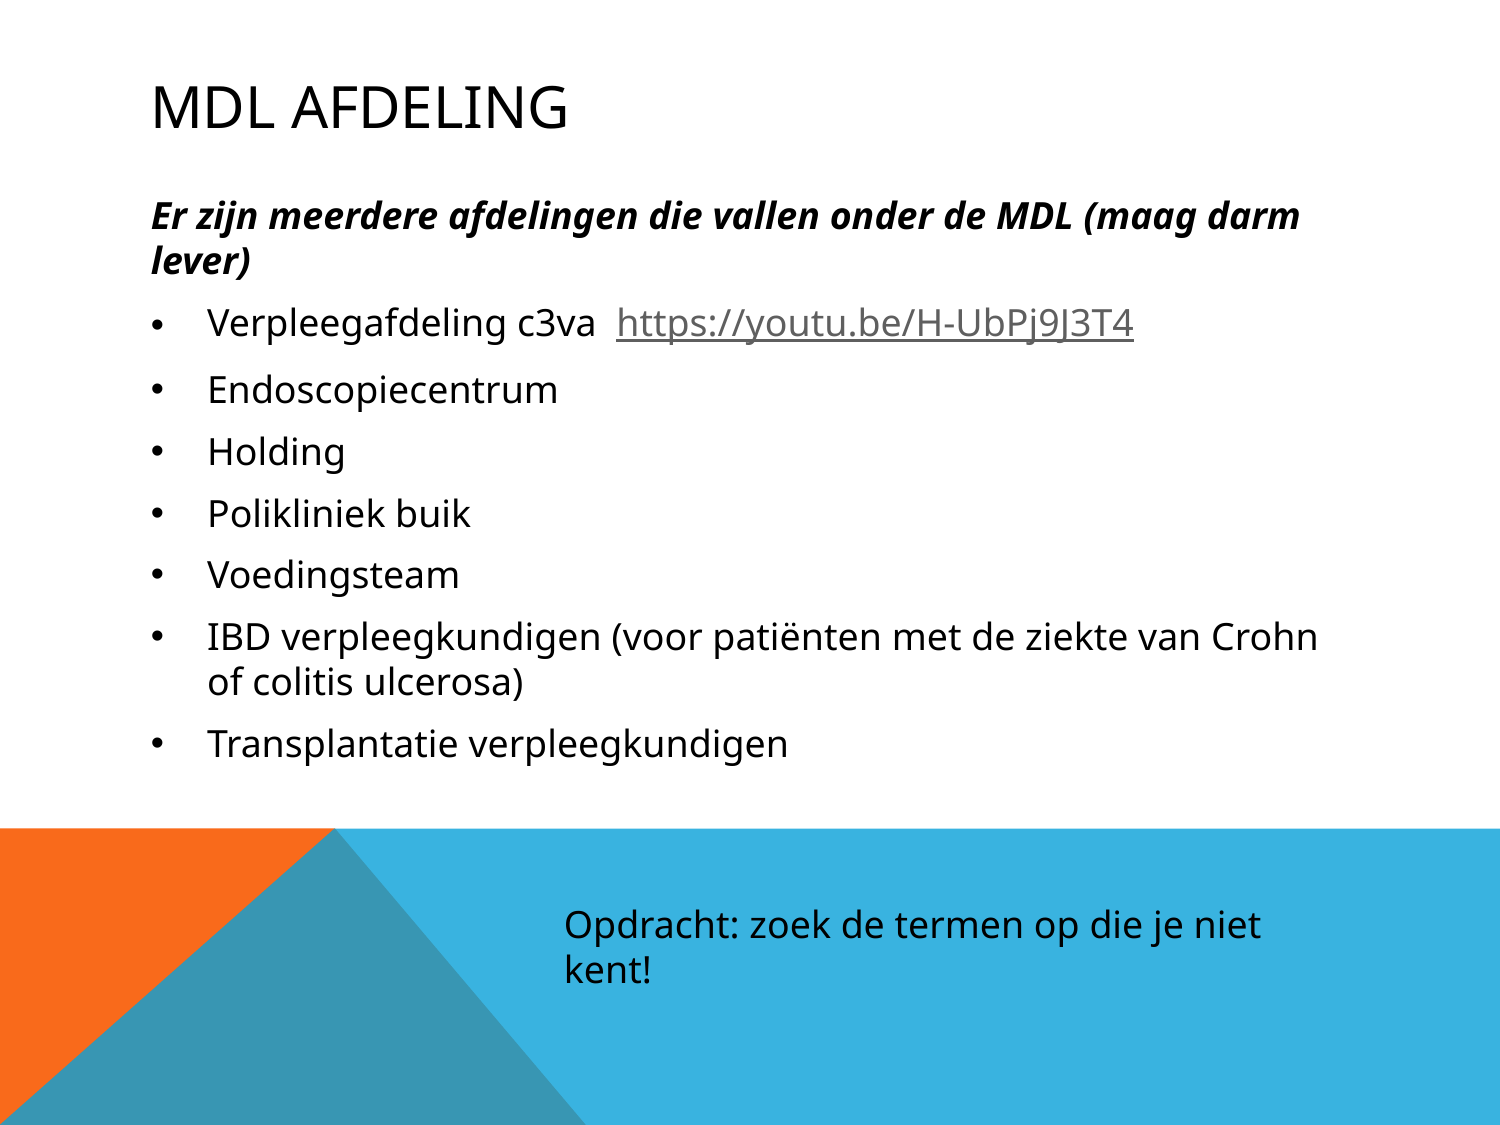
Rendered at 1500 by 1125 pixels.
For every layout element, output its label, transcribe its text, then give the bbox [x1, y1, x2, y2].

text_box Opdracht: zoek de termen op die je niet kent! [549, 893, 1306, 998]
title MDL afdeling [135, 60, 1369, 150]
list Er zijn meerdere afdelingen die vallen onder de MDL (maag darm lever) Verpleegafdeling c3va https://youtu.be/H-UbPj9J3T4 Endoscopiecentrum Holding Polikliniek buik Voedingsteam IBD verpleegkundigen (voor patiënten met de ziekte van Crohn of colitis ulcerosa) Transplantatie verpleegkundigen [135, 184, 1370, 784]
